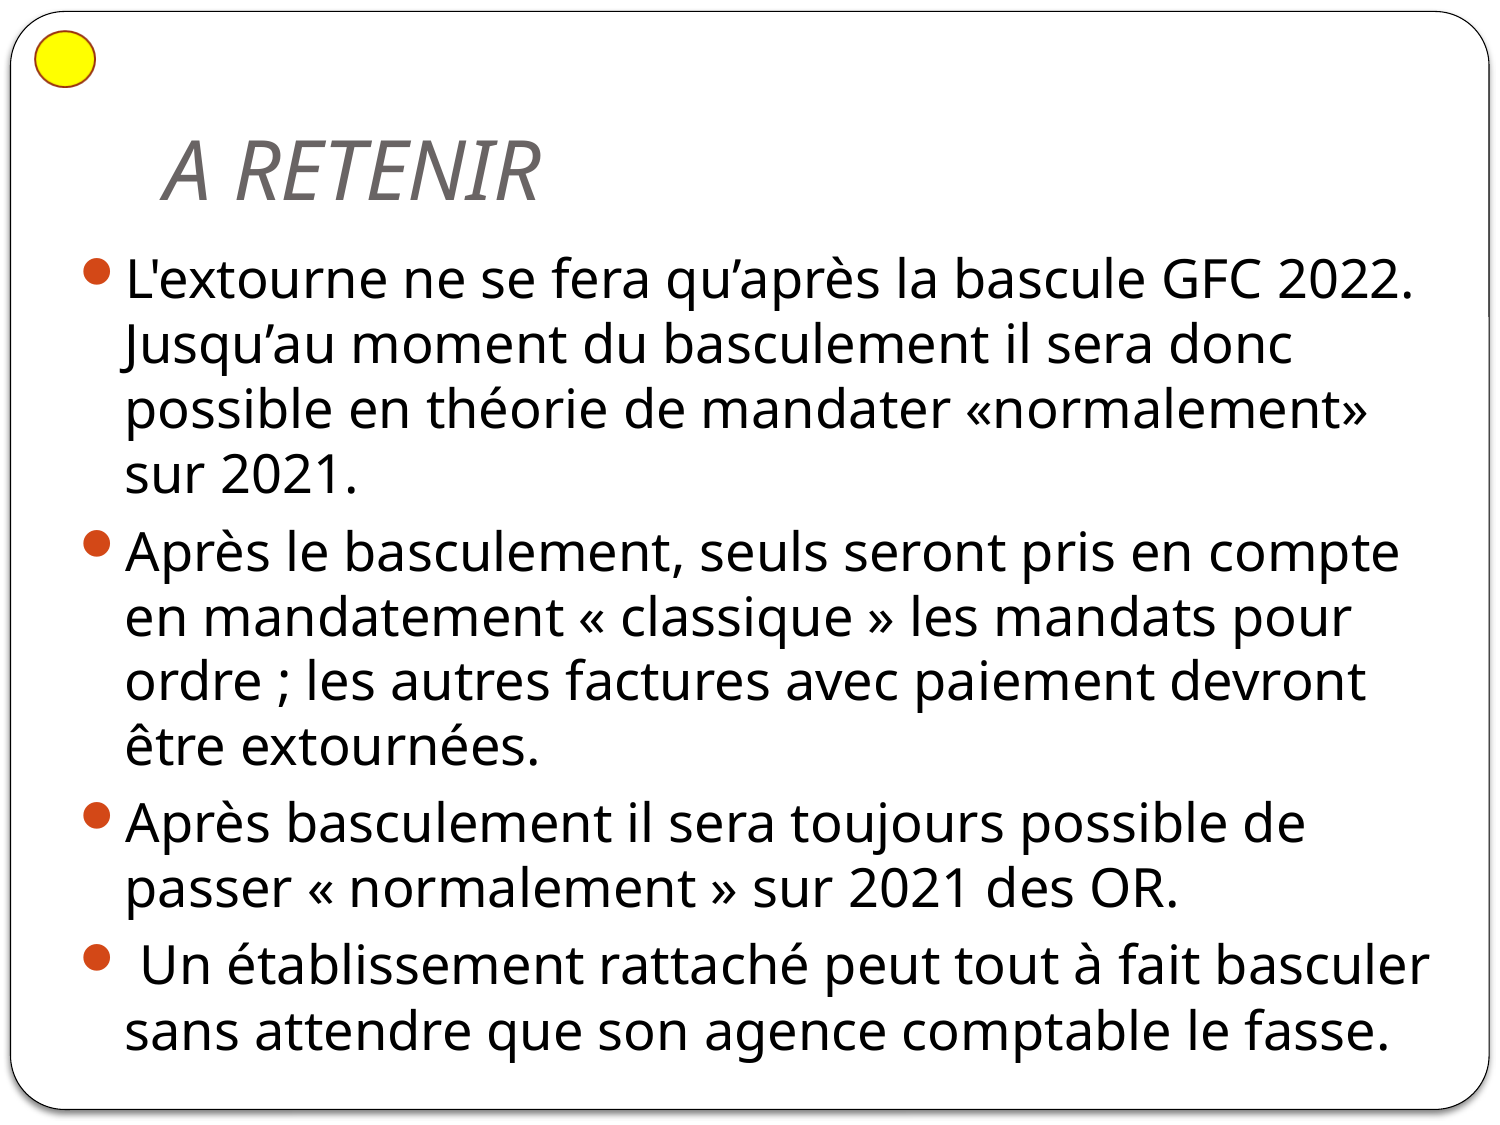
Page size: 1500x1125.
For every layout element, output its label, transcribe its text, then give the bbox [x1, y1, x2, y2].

picture [34, 30, 96, 89]
list L'extourne ne se fera qu’après la bascule GFC 2022. Jusqu’au moment du basculement il sera donc possible en théorie de mandater «normalement» sur 2021. Après le basculement, seuls seront pris en compte en mandatement « classique » les mandats pour ordre ; les autres factures avec paiement devront être extournées. Après basculement il sera toujours possible de passer « normalement » sur 2021 des OR. Un établissement rattaché peut tout à fait basculer sans attendre que son agence comptable le fasse. [64, 237, 1447, 988]
title A RETENIR [150, 45, 1425, 233]
